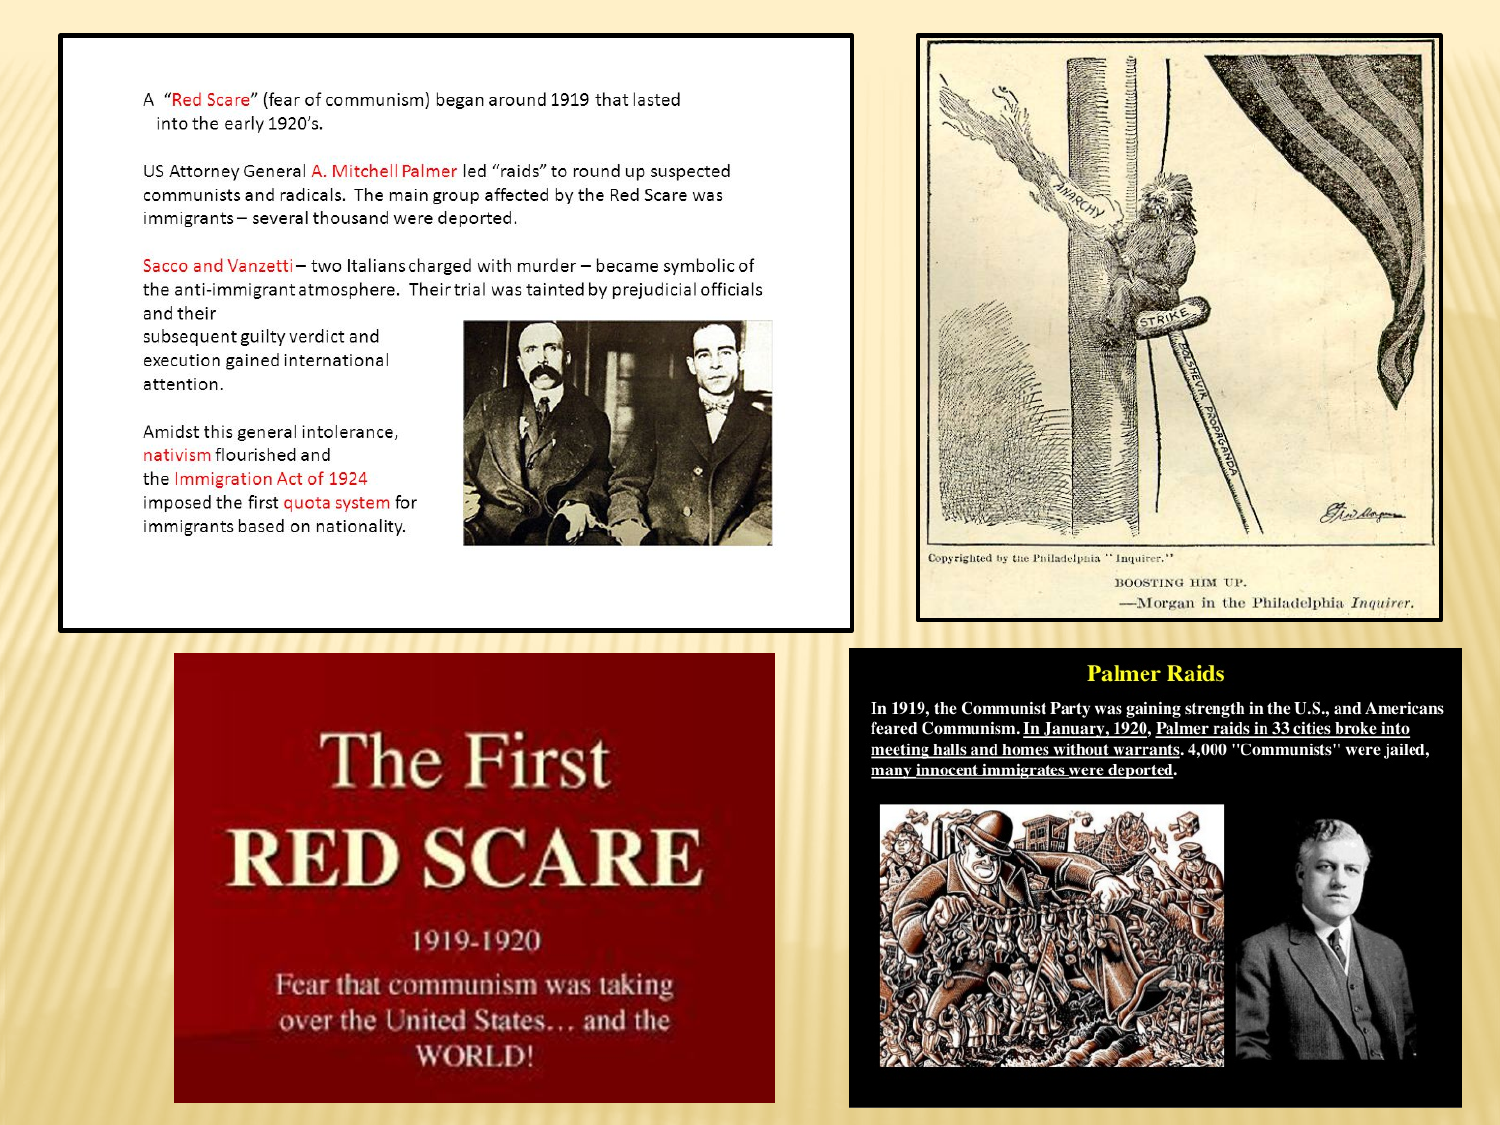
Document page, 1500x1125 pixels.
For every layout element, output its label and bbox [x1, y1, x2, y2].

picture [62, 37, 851, 629]
picture [849, 648, 1462, 1109]
picture [919, 37, 1440, 619]
picture [174, 653, 776, 1104]
